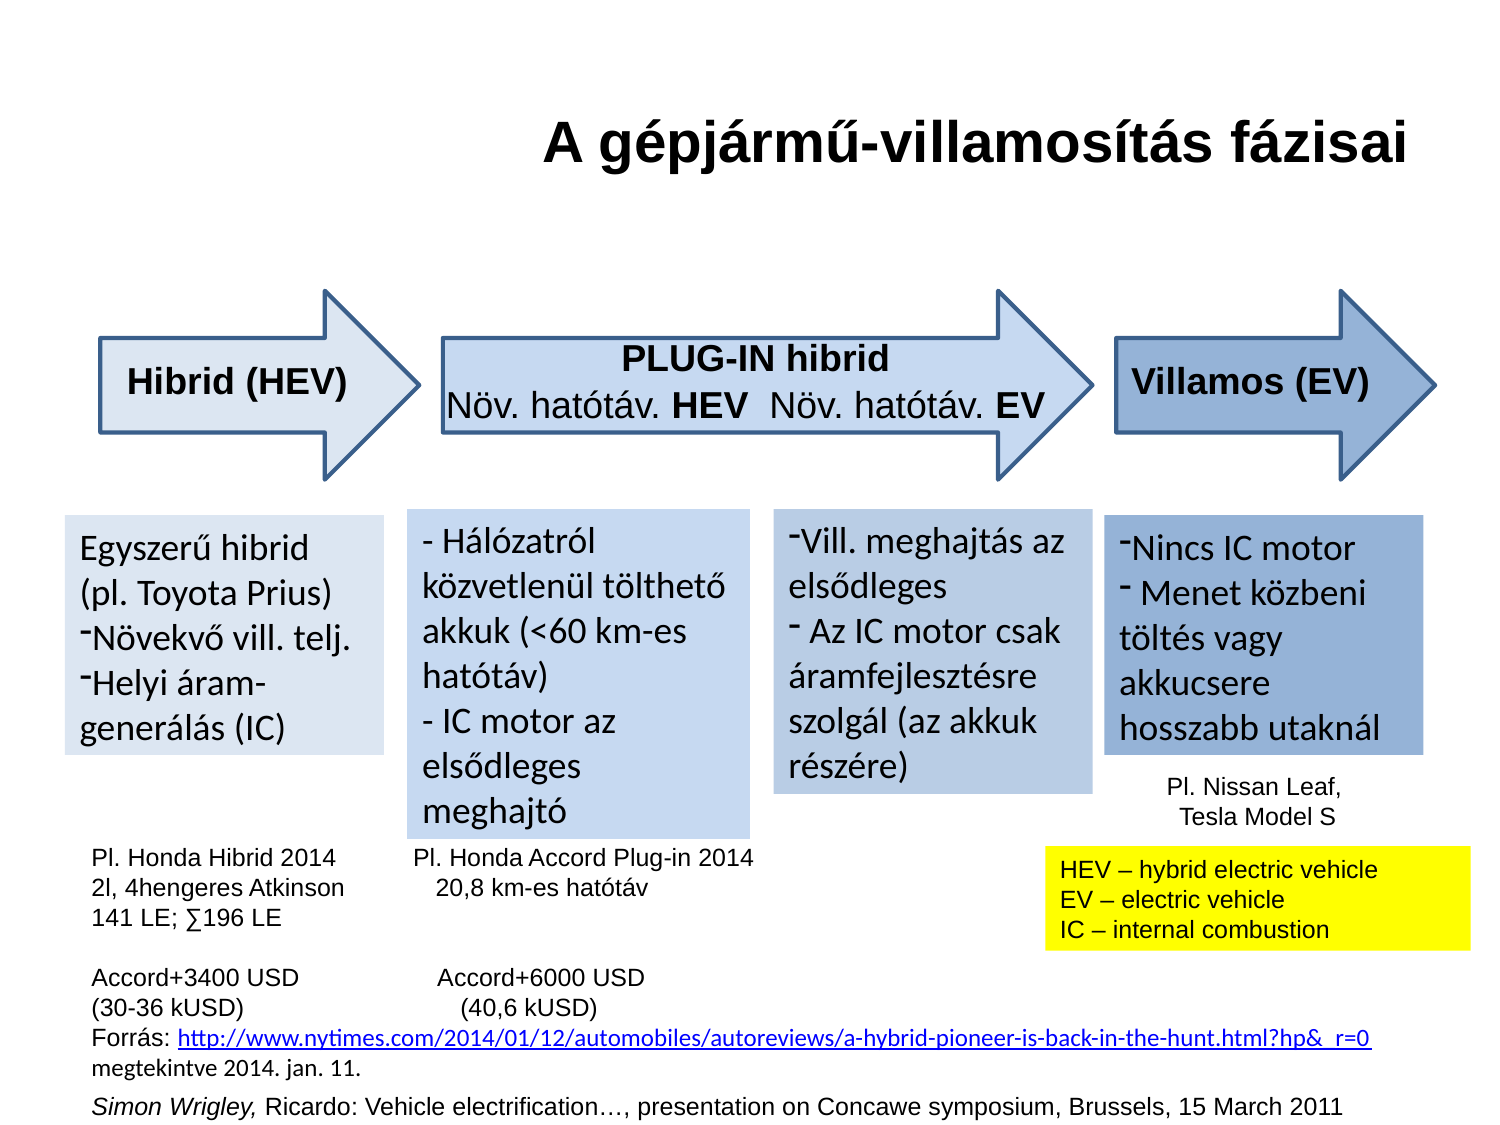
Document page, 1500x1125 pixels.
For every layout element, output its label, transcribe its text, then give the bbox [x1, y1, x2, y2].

text_box [441, 434, 1047, 482]
text_box [995, 288, 1037, 326]
text_box [98, 288, 422, 482]
text_box Egyszerű hibrid (pl. Toyota Prius) Növekvő vill. telj. Helyi áram-generálás (IC) [64, 515, 384, 755]
text_box [1114, 288, 1438, 482]
text_box Növ. hatótáv. HEV Növ. hatótáv. EV [431, 373, 1069, 434]
text_box Vill. meghajtás az elsődleges Az IC motor csak áramfejlesztésre szolgál (az akkuk részére) [773, 509, 1093, 794]
text_box Nincs IC motor Menet közbeni töltés vagy akkucsere hosszabb utaknál [1104, 515, 1424, 755]
text_box Pl. Honda Hibrid 2014 Pl. Honda Accord Plug-in 2014 2l, 4hengeres Atkinson 20,8 km-es hatótáv 141 LE; ∑196 LE Accord+3400 USD Accord+6000 USD (30-36 kUSD) (40,6 kUSD) Forrás: http://www.nytimes.com/2014/01/12/automobiles/autoreviews/a-hybrid-pioneer-is-back-in-the-hunt.html?hp&_r=0 megtekintve 2014. jan. 11. [76, 834, 1424, 1089]
text_box Hibrid (HEV) [112, 349, 384, 410]
text_box HEV – hybrid electric vehicle EV – electric vehicle IC – internal combustion [1045, 846, 1471, 951]
text_box PLUG-IN hibrid [454, 326, 1058, 373]
text_box Villamos (EV) [1116, 349, 1412, 410]
text_box [440, 335, 454, 373]
text_box - Hálózatról közvetlenül tölthető akkuk (<60 km-es hatótáv) - IC motor az elsődleges meghajtó [407, 509, 750, 834]
text_box Simon Wrigley, Ricardo: Vehicle electrification…, presentation on Concawe symposium, Brussels, 15 March 2011 [76, 1070, 1436, 1125]
text_box Pl. Nissan Leaf, Tesla Model S [1116, 763, 1400, 838]
title A gépjármű-villamosítás fázisai [75, 45, 1425, 233]
text_box [1058, 347, 1095, 412]
